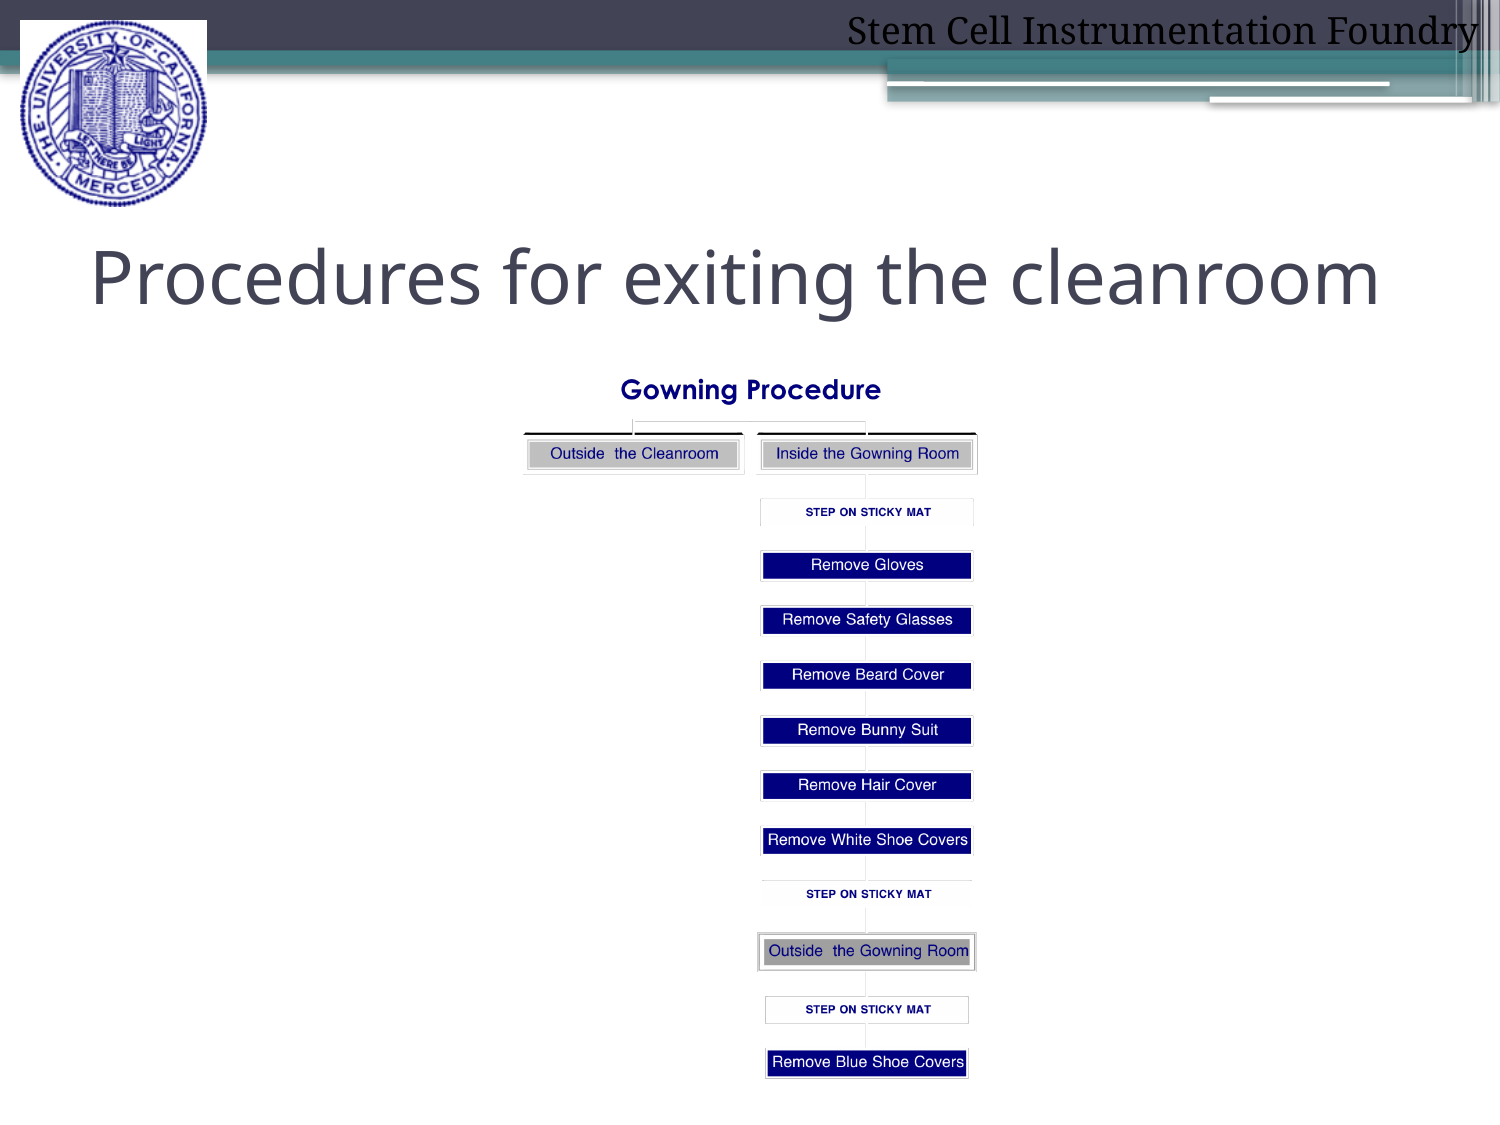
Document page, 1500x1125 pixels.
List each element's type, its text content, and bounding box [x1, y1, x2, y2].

picture [20, 20, 207, 207]
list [521, 368, 979, 1079]
title Procedures for exiting the cleanroom [75, 187, 1425, 363]
